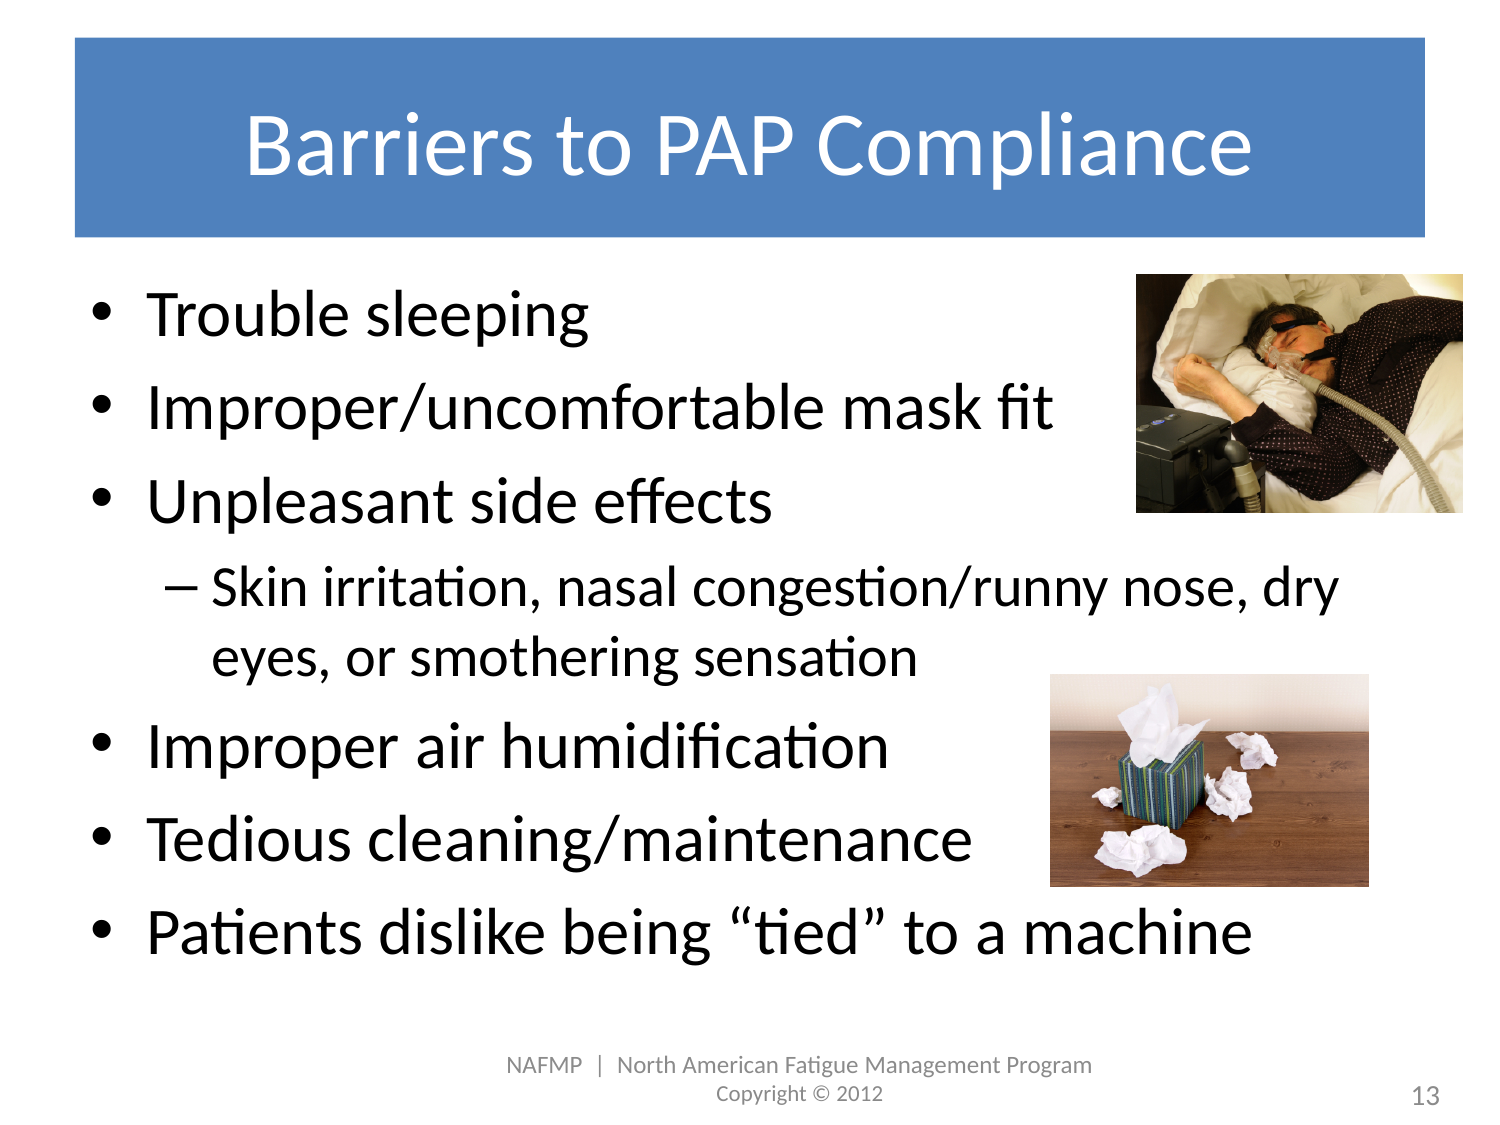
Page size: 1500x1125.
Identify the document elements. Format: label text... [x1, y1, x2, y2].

picture [1135, 274, 1463, 513]
list Trouble sleeping Improper/uncomfortable mask fit Unpleasant side effects Skin irritation, nasal congestion/runny nose, dry eyes, or smothering sensation Improper air humidification Tedious cleaning/maintenance Patients dislike being “tied” to a machine [75, 262, 1425, 1005]
title Barriers to PAP Compliance [75, 45, 1425, 233]
picture [1049, 674, 1370, 887]
